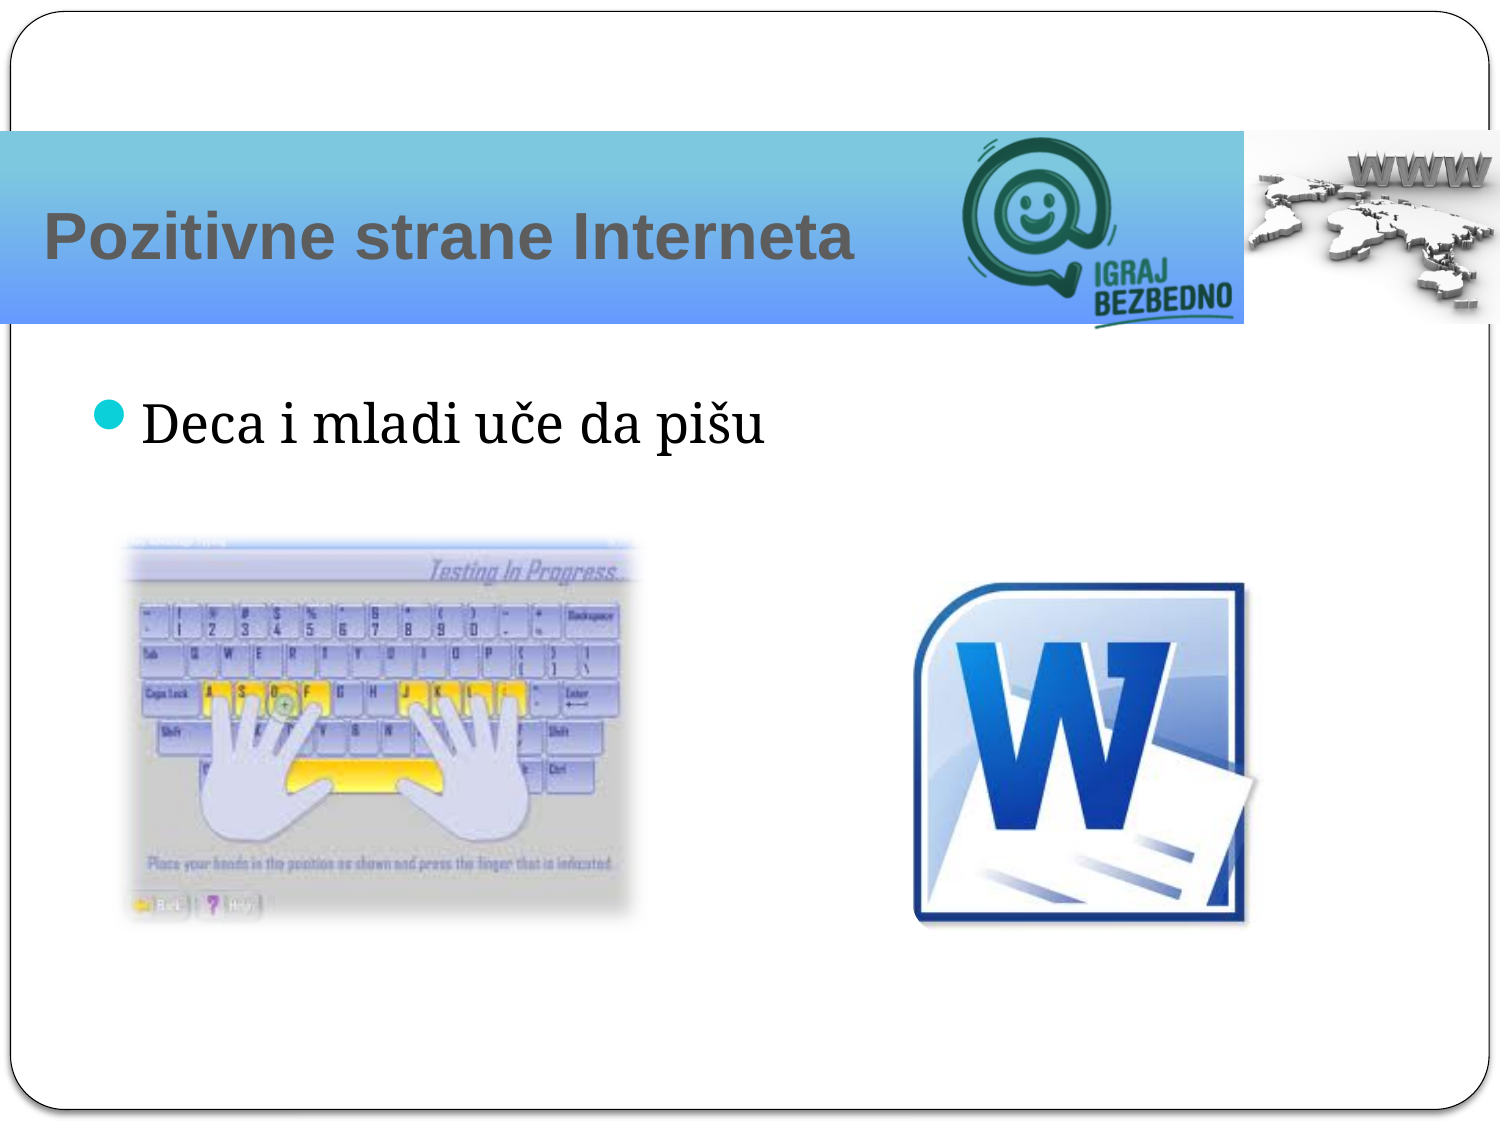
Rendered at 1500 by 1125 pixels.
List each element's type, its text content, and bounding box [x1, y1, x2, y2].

picture [912, 580, 1265, 933]
picture [112, 532, 649, 933]
picture [962, 137, 1234, 330]
title Pozitivne strane Interneta [29, 136, 960, 288]
picture [1244, 130, 1500, 324]
list Deca i mladi uče da pišu [75, 381, 1425, 1010]
